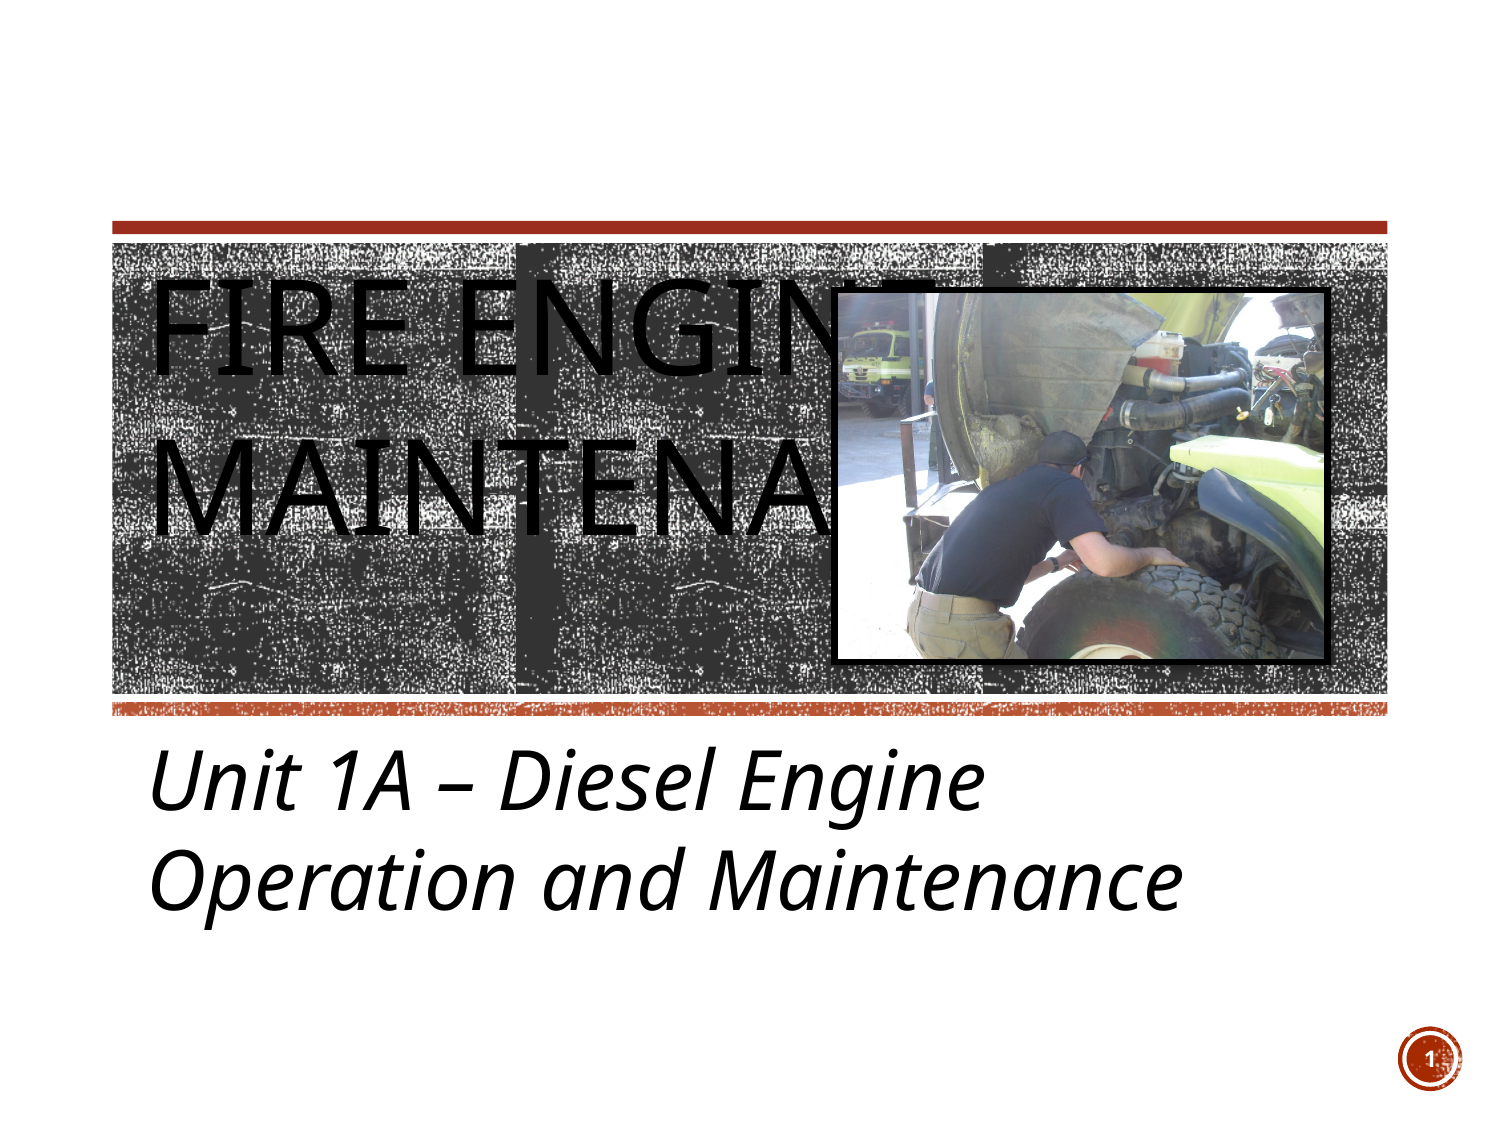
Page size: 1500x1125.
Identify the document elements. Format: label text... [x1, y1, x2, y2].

picture [837, 293, 1325, 660]
subtitle Unit 1A – Diesel Engine Operation and Maintenance [131, 720, 1375, 896]
title Fire Engine Maintenance [129, 234, 1375, 733]
